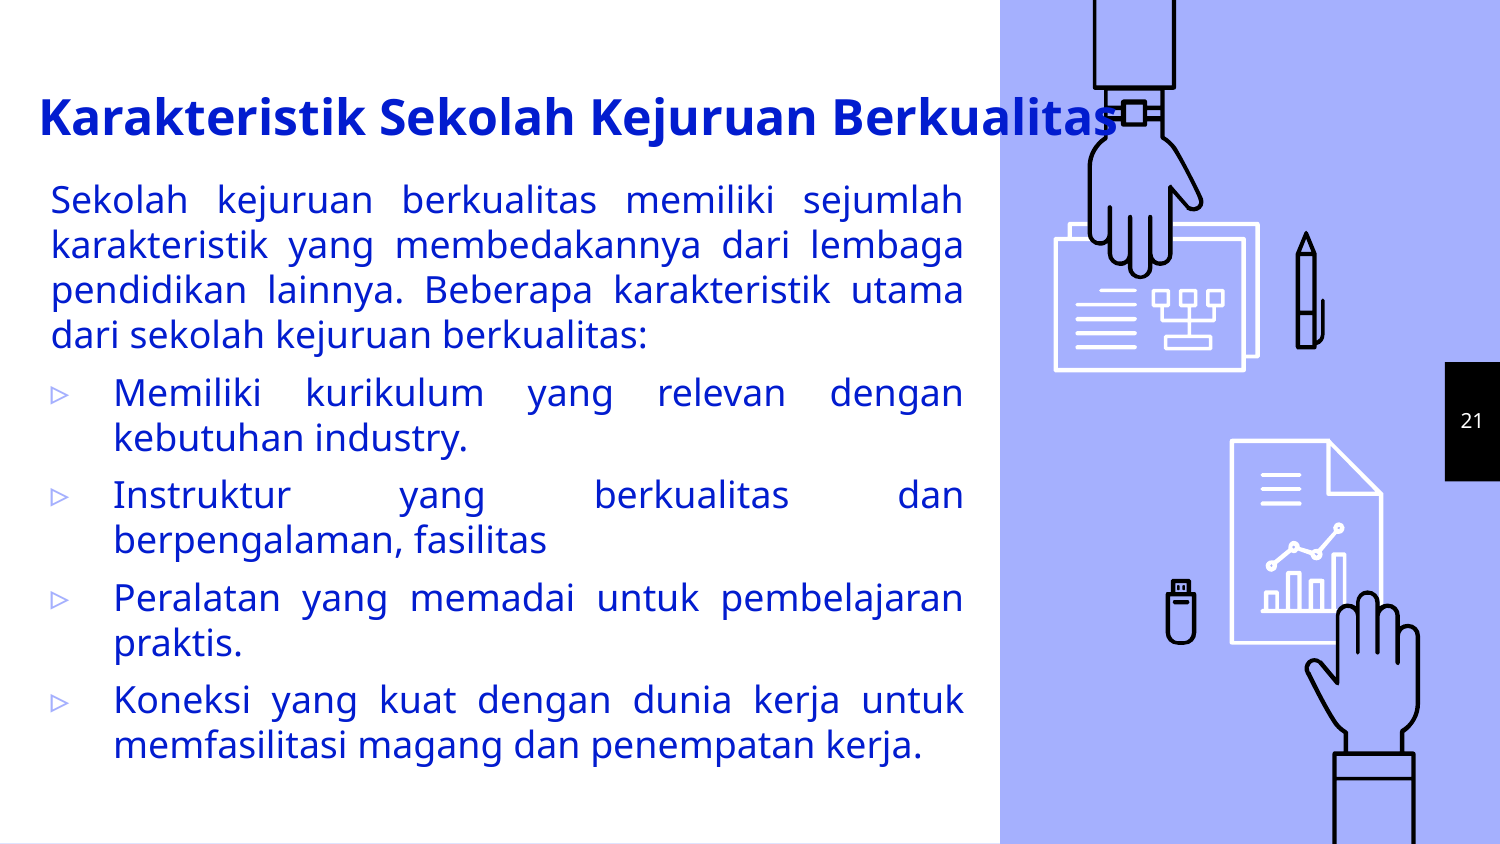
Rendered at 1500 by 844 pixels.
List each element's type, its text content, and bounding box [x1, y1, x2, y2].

slide_number 21 [1444, 362, 1500, 482]
title Karakteristik Sekolah Kejuruan Berkualitas [23, 19, 1176, 161]
list Sekolah kejuruan berkualitas memiliki sejumlah karakteristik yang membedakannya dari lembaga pendidikan lainnya. Beberapa karakteristik utama dari sekolah kejuruan berkualitas: Memiliki kurikulum yang relevan dengan kebutuhan industry. Instruktur yang berkualitas dan berpengalaman, fasilitas Peralatan yang memadai untuk pembelajaran praktis. Koneksi yang kuat dengan dunia kerja untuk memfasilitasi magang dan penempatan kerja. [23, 160, 980, 800]
